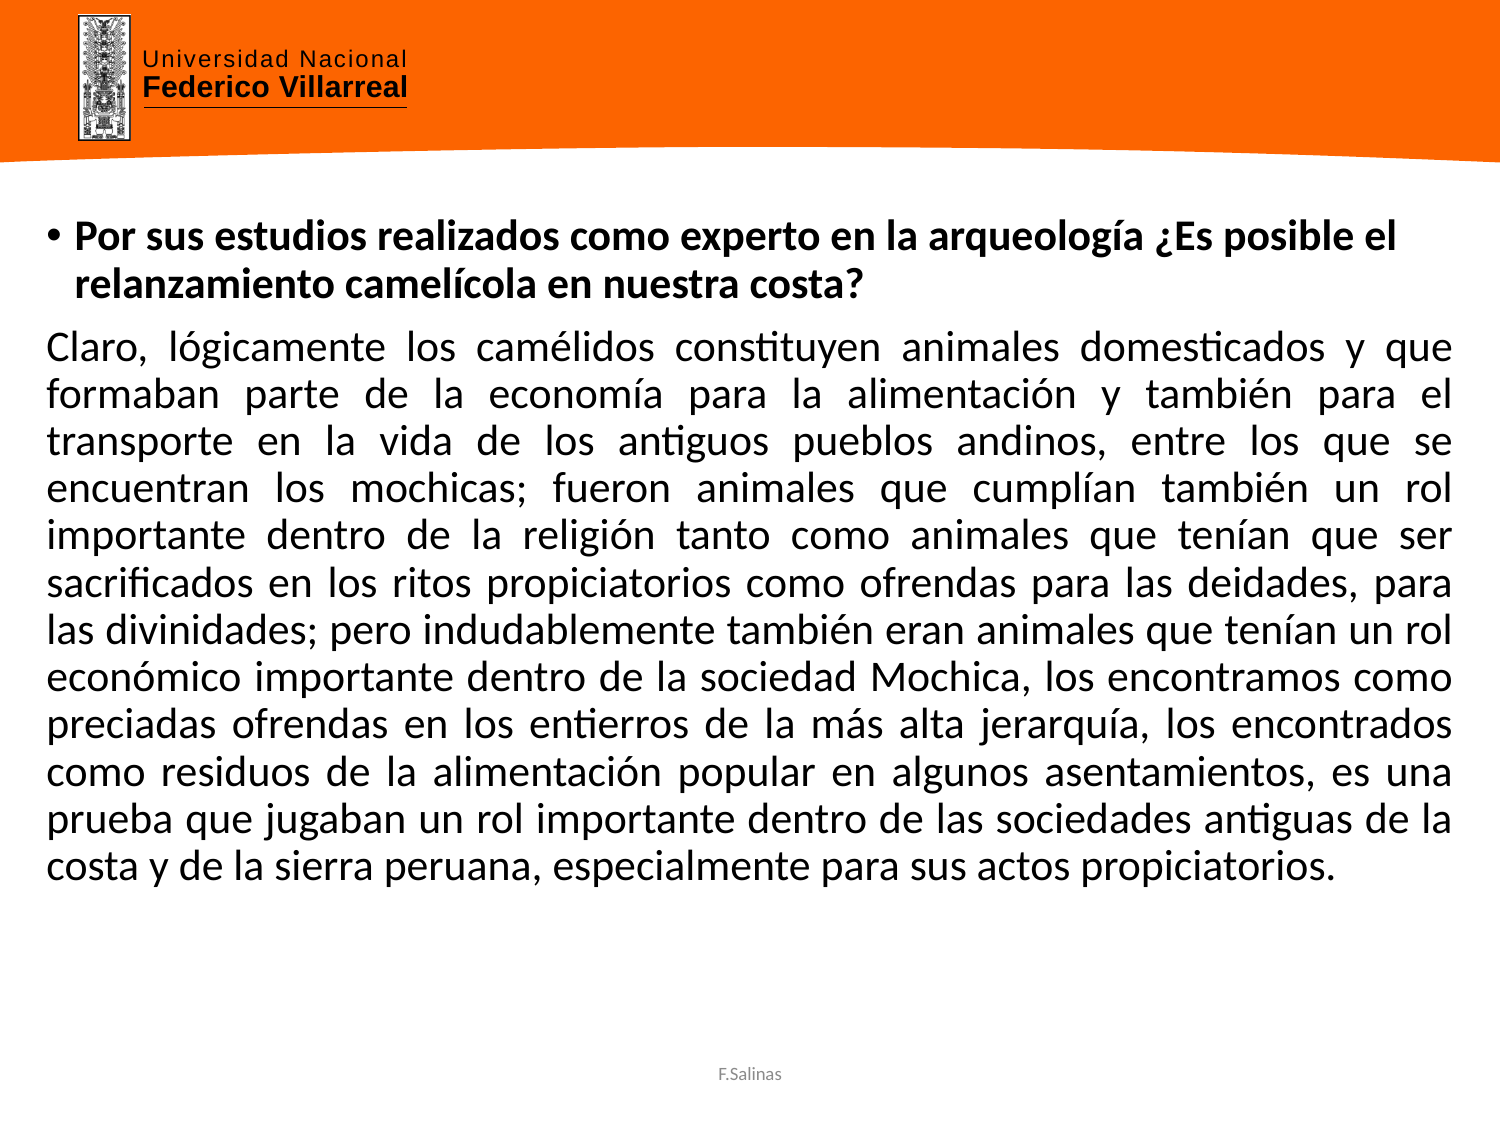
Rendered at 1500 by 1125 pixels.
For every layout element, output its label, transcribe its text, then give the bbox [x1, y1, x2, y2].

picture [78, 14, 131, 141]
footer F.Salinas [496, 1042, 1004, 1103]
list Por sus estudios realizados como experto en la arqueología ¿Es posible el relanzamiento camelícola en nuestra costa? Claro, lógicamente los camélidos constituyen animales domesticados y que formaban parte de la economía para la alimentación y también para el transporte en la vida de los antiguos pueblos andinos, entre los que se encuentran los mochicas; fueron animales que cumplían también un rol importante dentro de la religión tanto como animales que tenían que ser sacrificados en los ritos propiciatorios como ofrendas para las deidades, para las divinidades; pero indudablemente también eran animales que tenían un rol económico importante dentro de la sociedad Mochica, los encontramos como preciadas ofrendas en los entierros de la más alta jerarquía, los encontrados como residuos de la alimentación popular en algunos asentamientos, es una prueba que jugaban un rol importante dentro de las sociedades antiguas de la costa y de la sierra peruana, especialmente para sus actos propiciatorios. [31, 205, 1469, 920]
